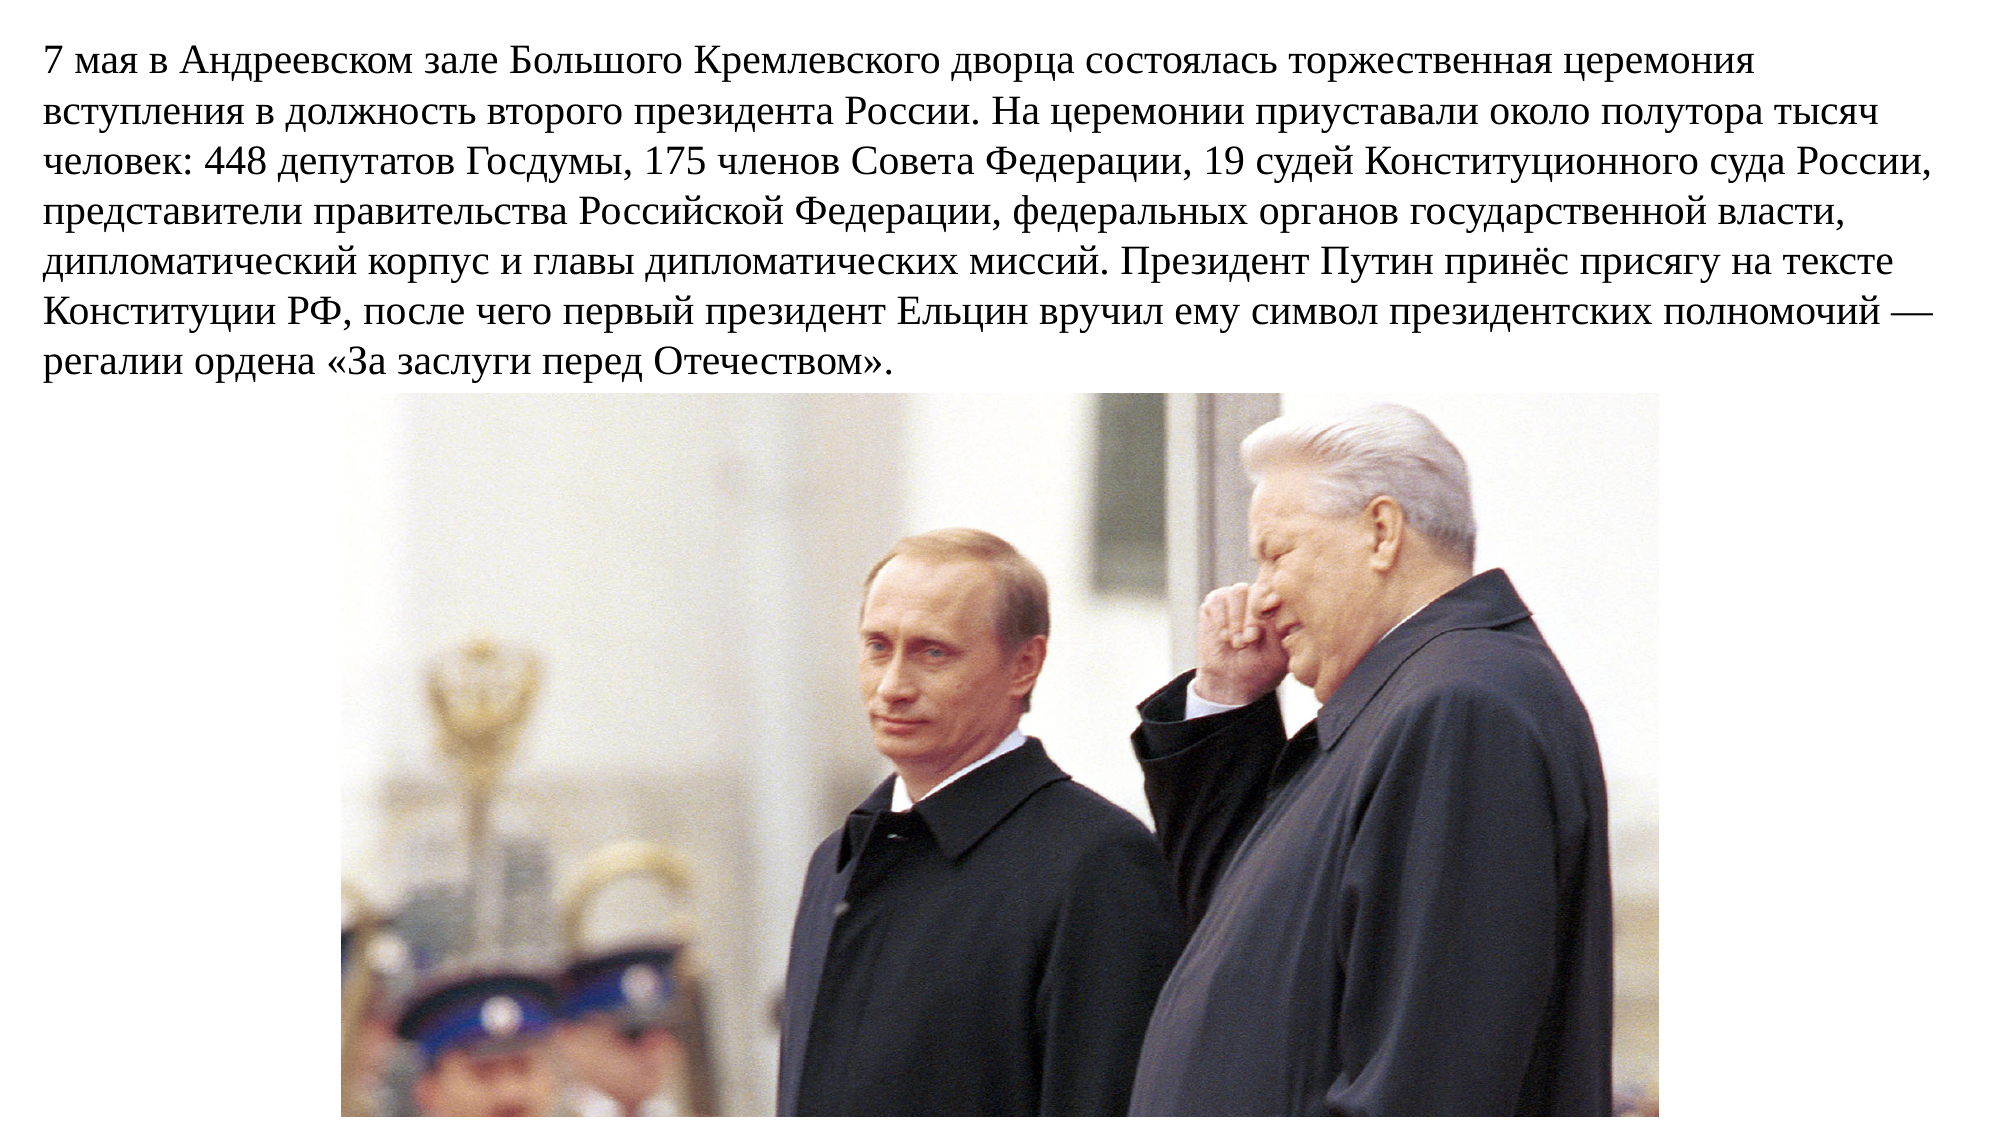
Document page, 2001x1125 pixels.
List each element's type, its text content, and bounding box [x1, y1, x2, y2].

picture [341, 393, 1659, 1117]
text_box 7 мая в Андреевском зале Большого Кремлевского дворца состоялась торжественная церемония вступления в должность второго президента России. На церемонии приуставали около полутора тысяч человек: 448 депутатов Госдумы, 175 членов Совета Федерации, 19 судей Конституционного суда России, представители правительства Российской Федерации, федеральных органов государственной власти, дипломатический корпус и главы дипломатических миссий. Президент Путин принёс присягу на тексте Конституции РФ, после чего первый президент Ельцин вручил ему символ президентских полномочий — регалии ордена «За заслуги перед Отечеством». [28, 24, 1972, 390]
